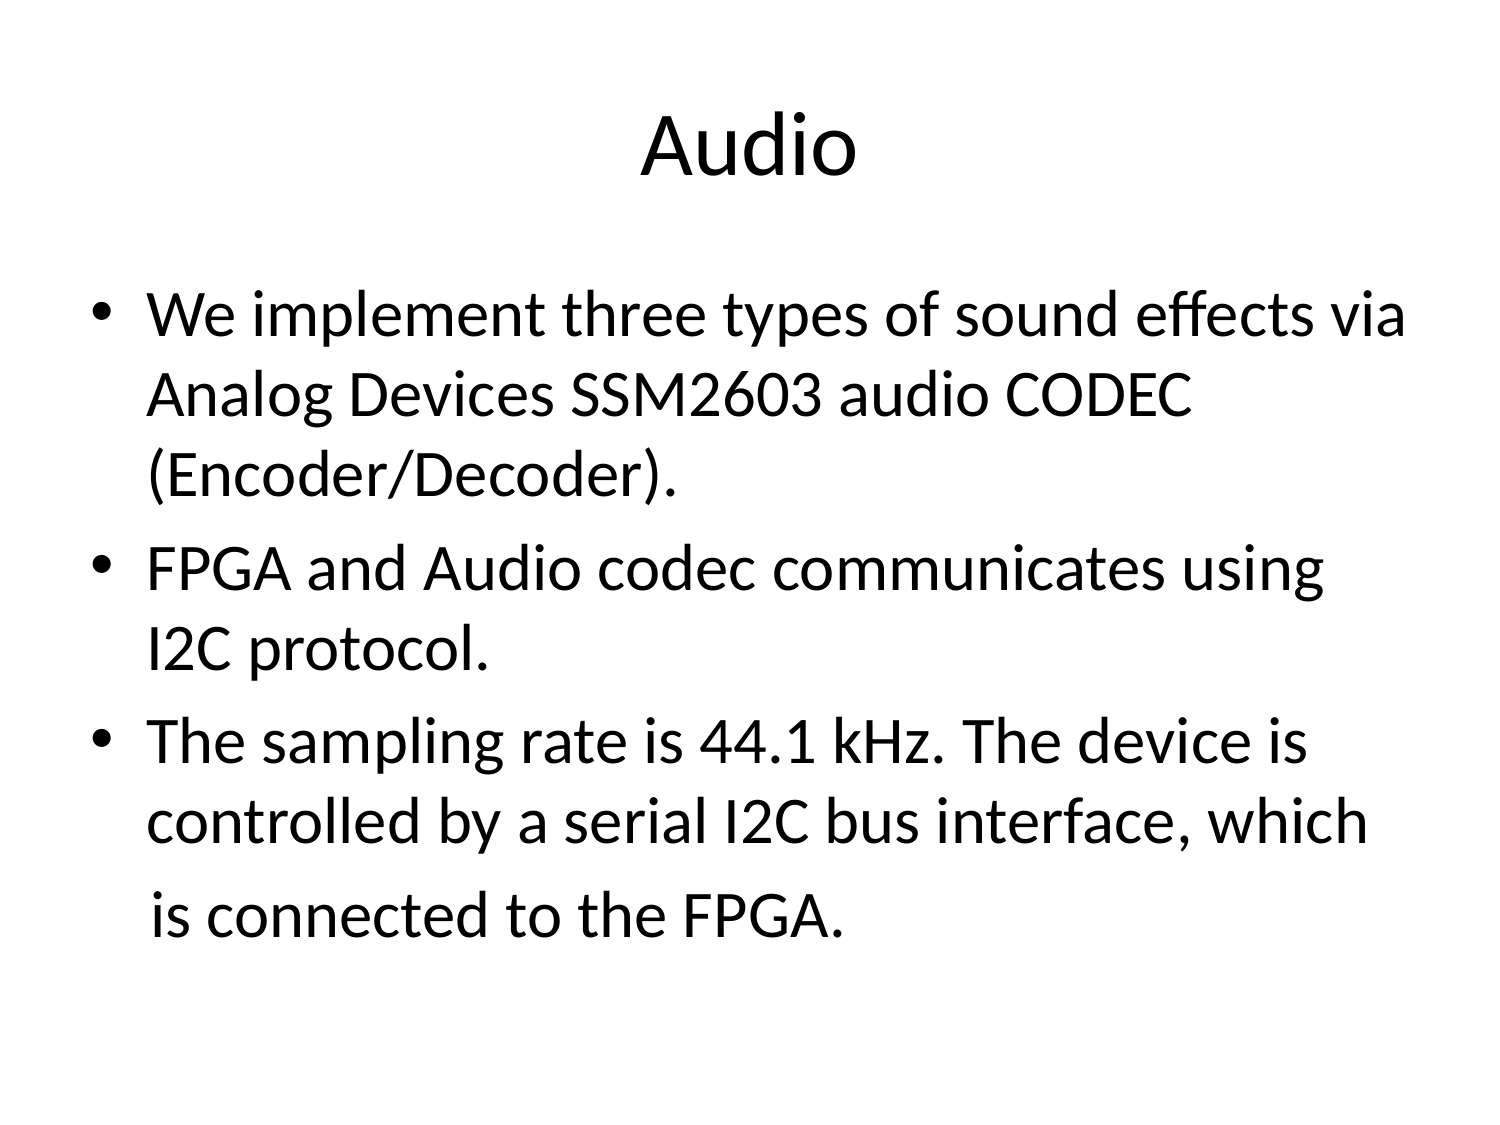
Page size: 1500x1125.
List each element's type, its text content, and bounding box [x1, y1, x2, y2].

title Audio [75, 45, 1425, 233]
list We implement three types of sound effects via Analog Devices SSM2603 audio CODEC (Encoder/Decoder). FPGA and Audio codec communicates using I2C protocol. The sampling rate is 44.1 kHz. The device is controlled by a serial I2C bus interface, which is connected to the FPGA. [75, 262, 1425, 1005]
